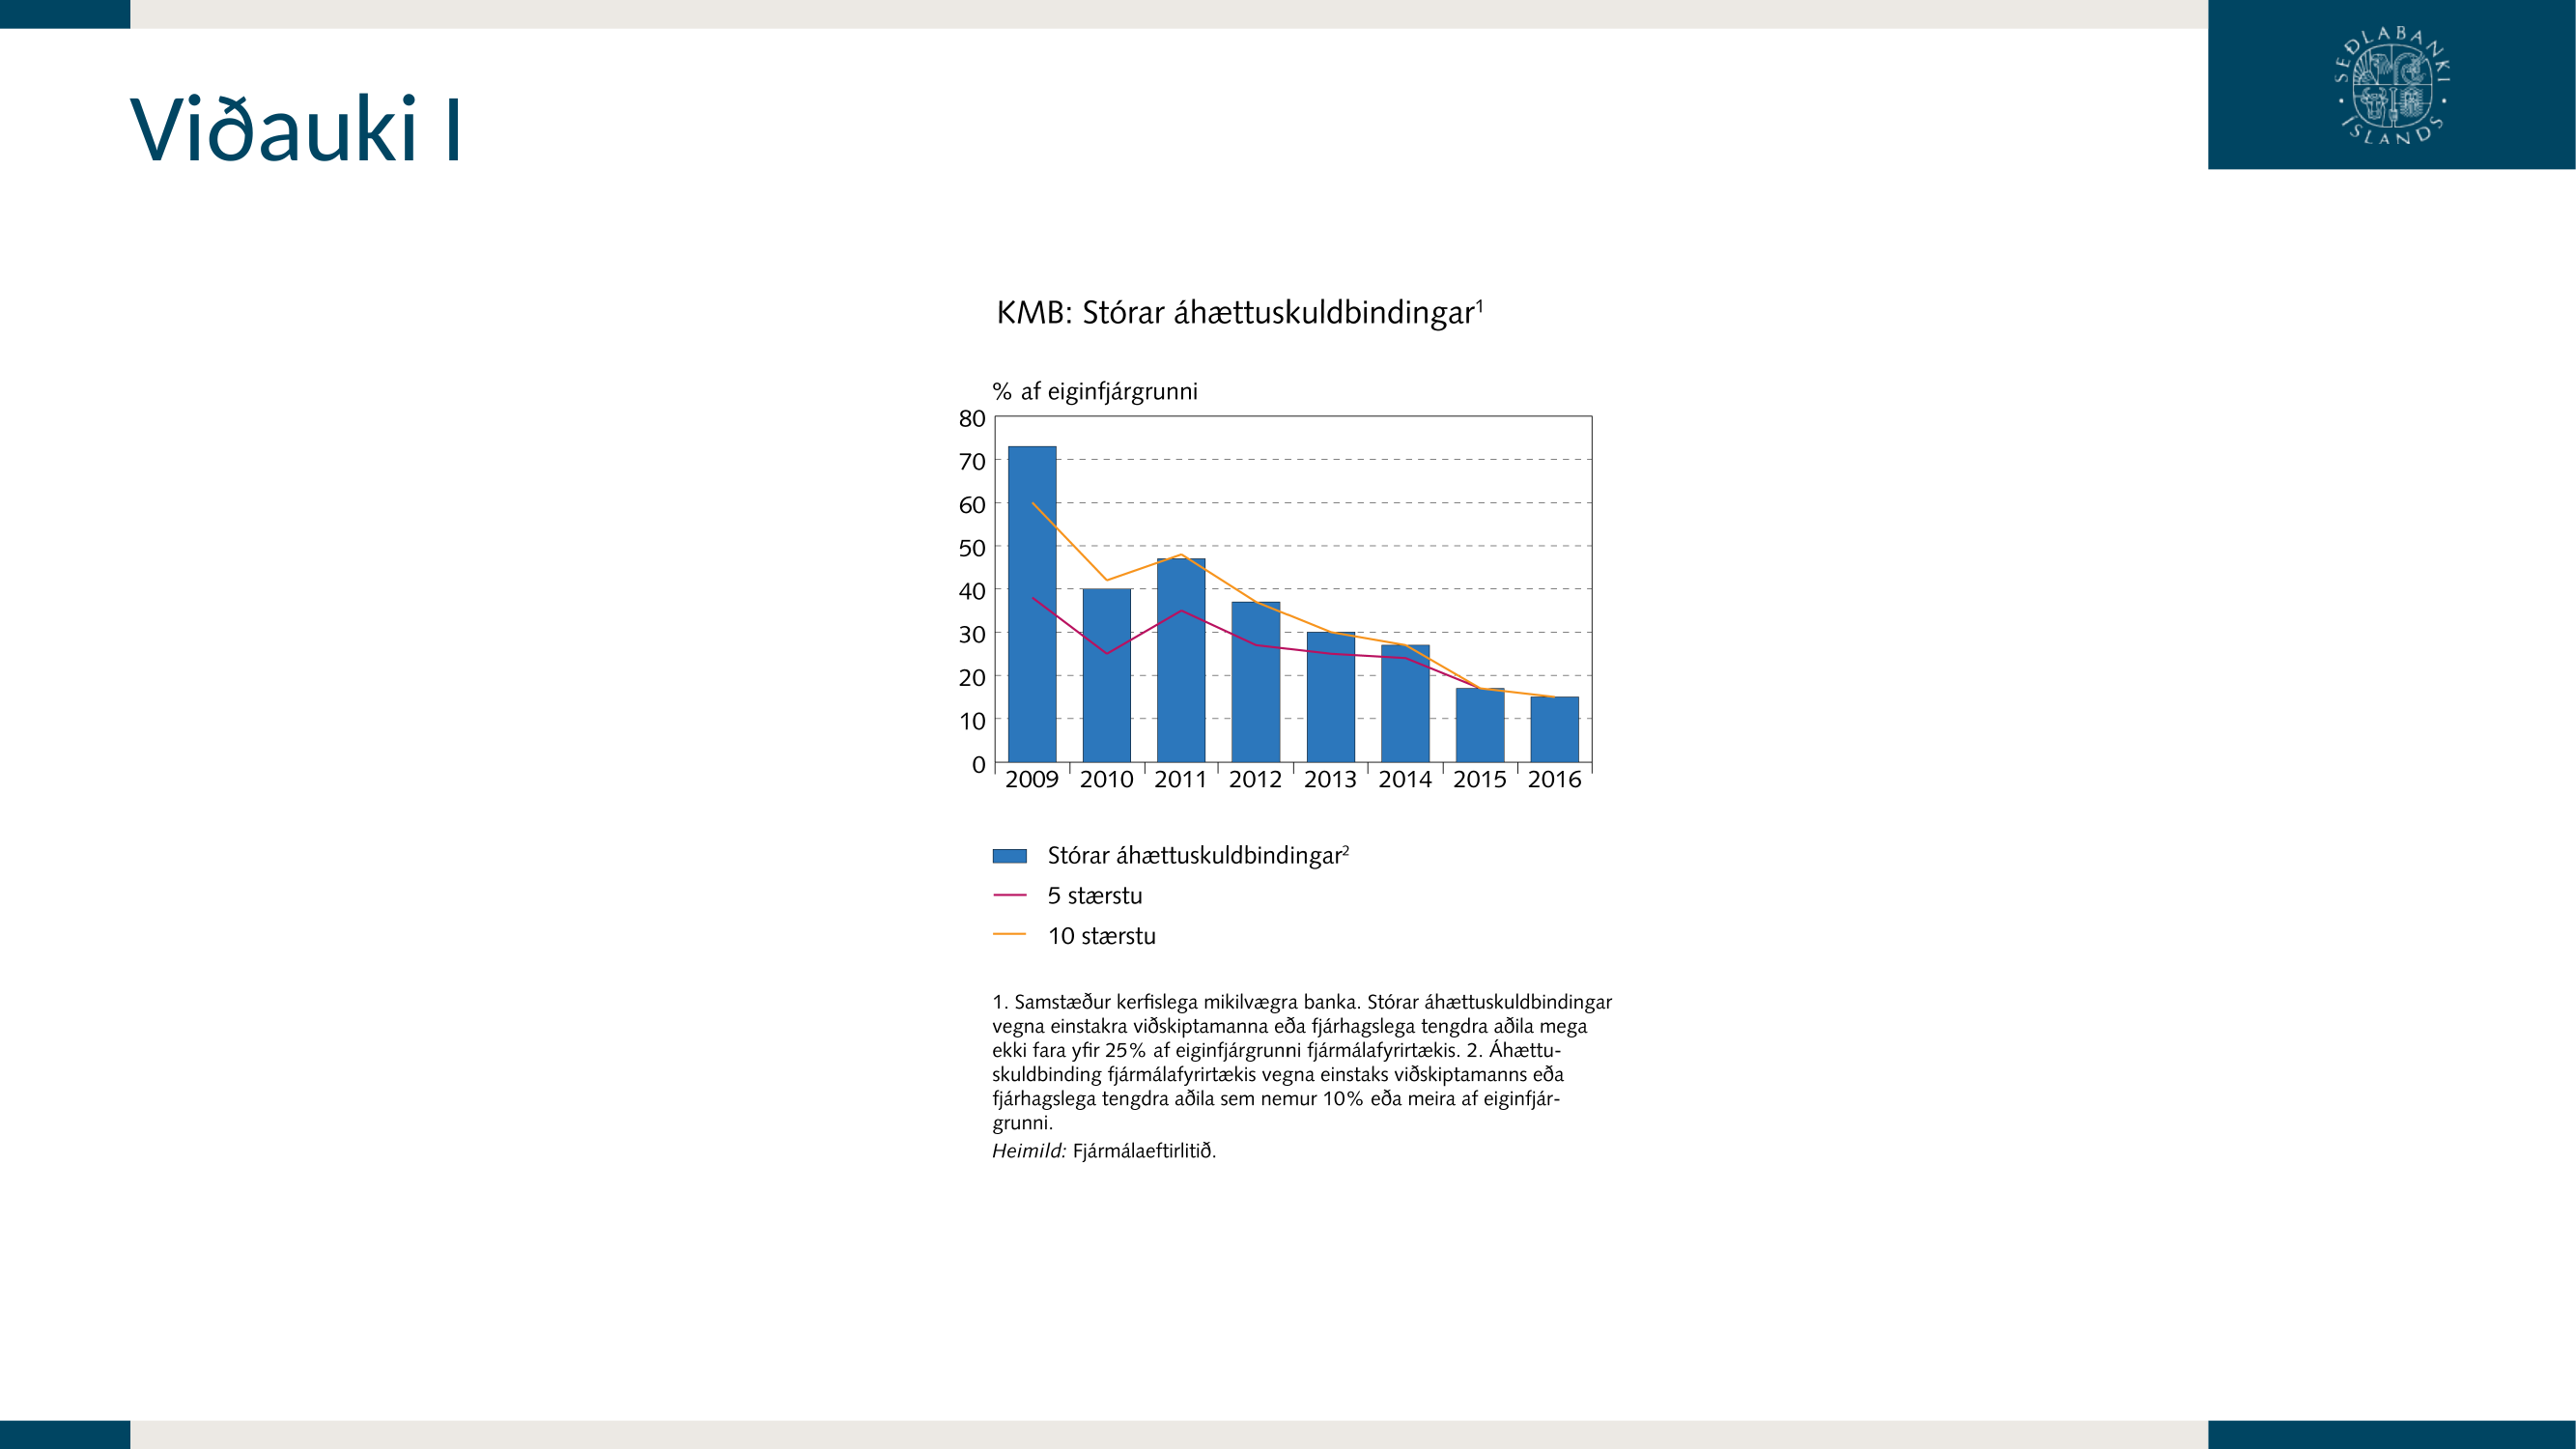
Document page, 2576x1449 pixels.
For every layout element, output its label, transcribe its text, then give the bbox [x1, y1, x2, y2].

picture [958, 285, 1618, 1164]
title Viðauki I [129, 86, 2178, 290]
